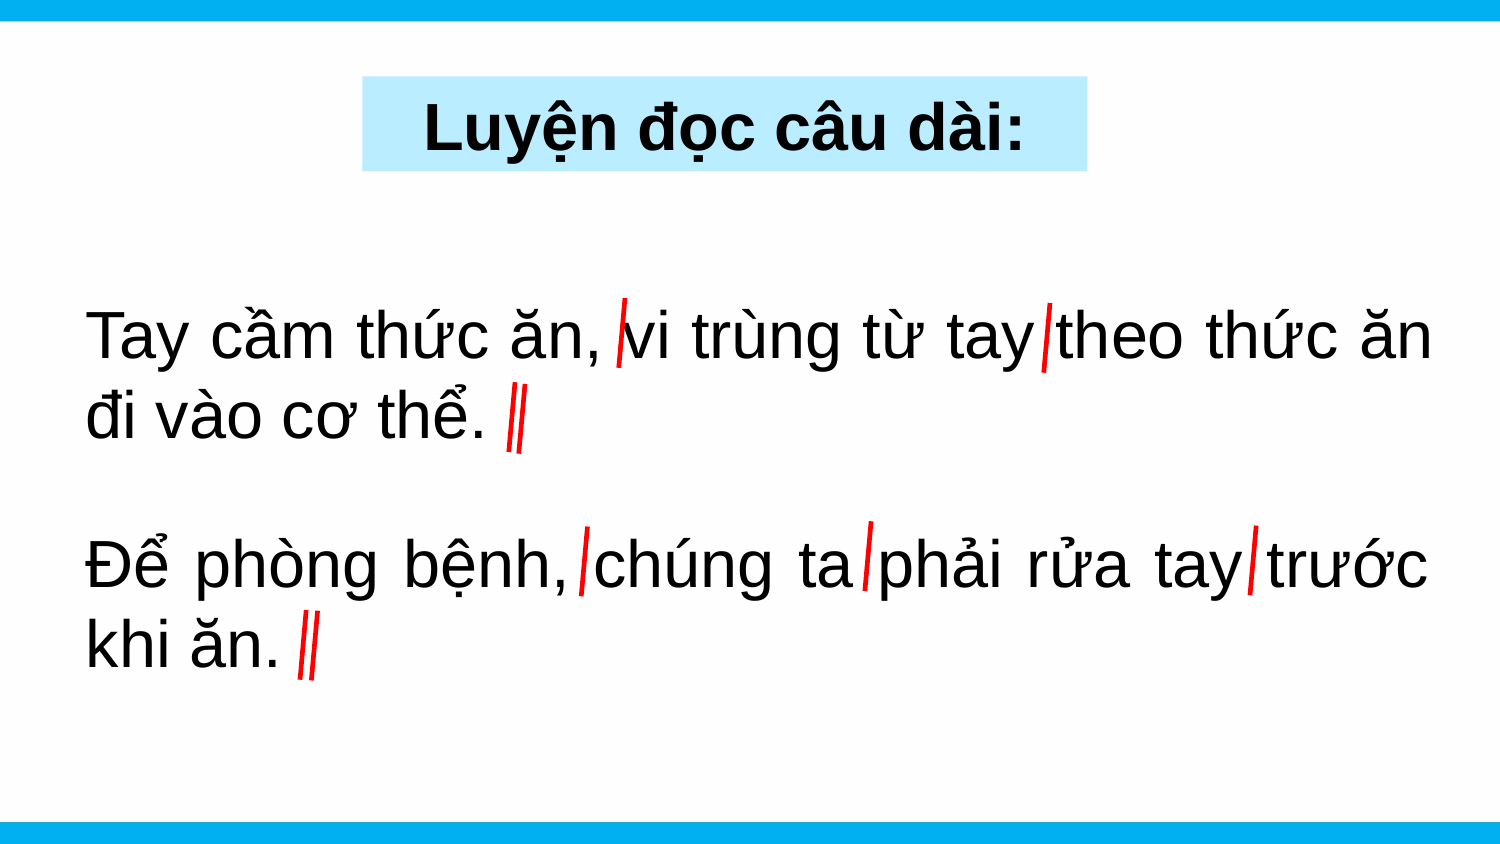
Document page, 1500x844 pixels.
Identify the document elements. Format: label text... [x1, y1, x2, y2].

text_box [580, 526, 588, 597]
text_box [508, 381, 526, 454]
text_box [1043, 302, 1051, 373]
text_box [864, 521, 872, 592]
picture [0, 22, 1500, 822]
text_box Tay cầm thức ăn, vi trùng từ tay theo thức ăn đi vào cơ thể. [70, 284, 1450, 460]
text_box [299, 609, 318, 681]
text_box Luyện đọc câu dài: [362, 76, 1088, 172]
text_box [1249, 525, 1257, 596]
text_box Để phòng bệnh, chúng ta phải rửa tay trước khi ăn. [70, 513, 1446, 689]
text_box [618, 297, 626, 369]
